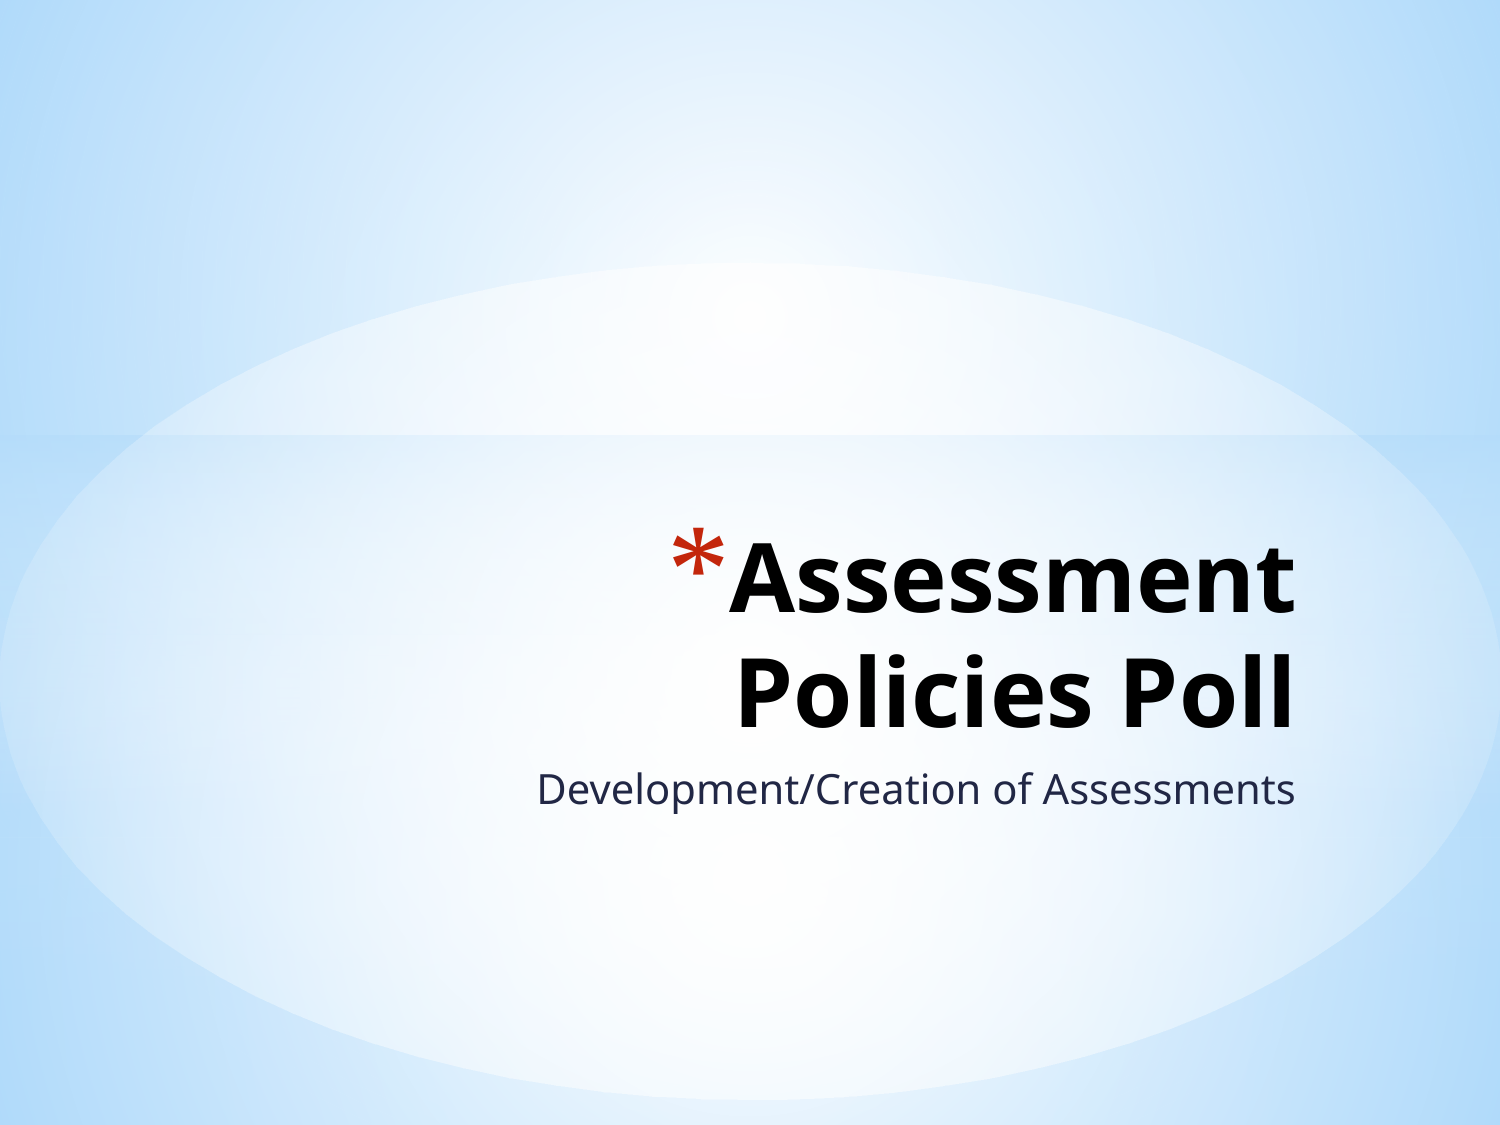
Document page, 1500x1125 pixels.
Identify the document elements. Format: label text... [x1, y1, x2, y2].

list Development/Creation of Assessments [331, 755, 1312, 893]
title Assessment Policies Poll [333, 356, 1313, 754]
